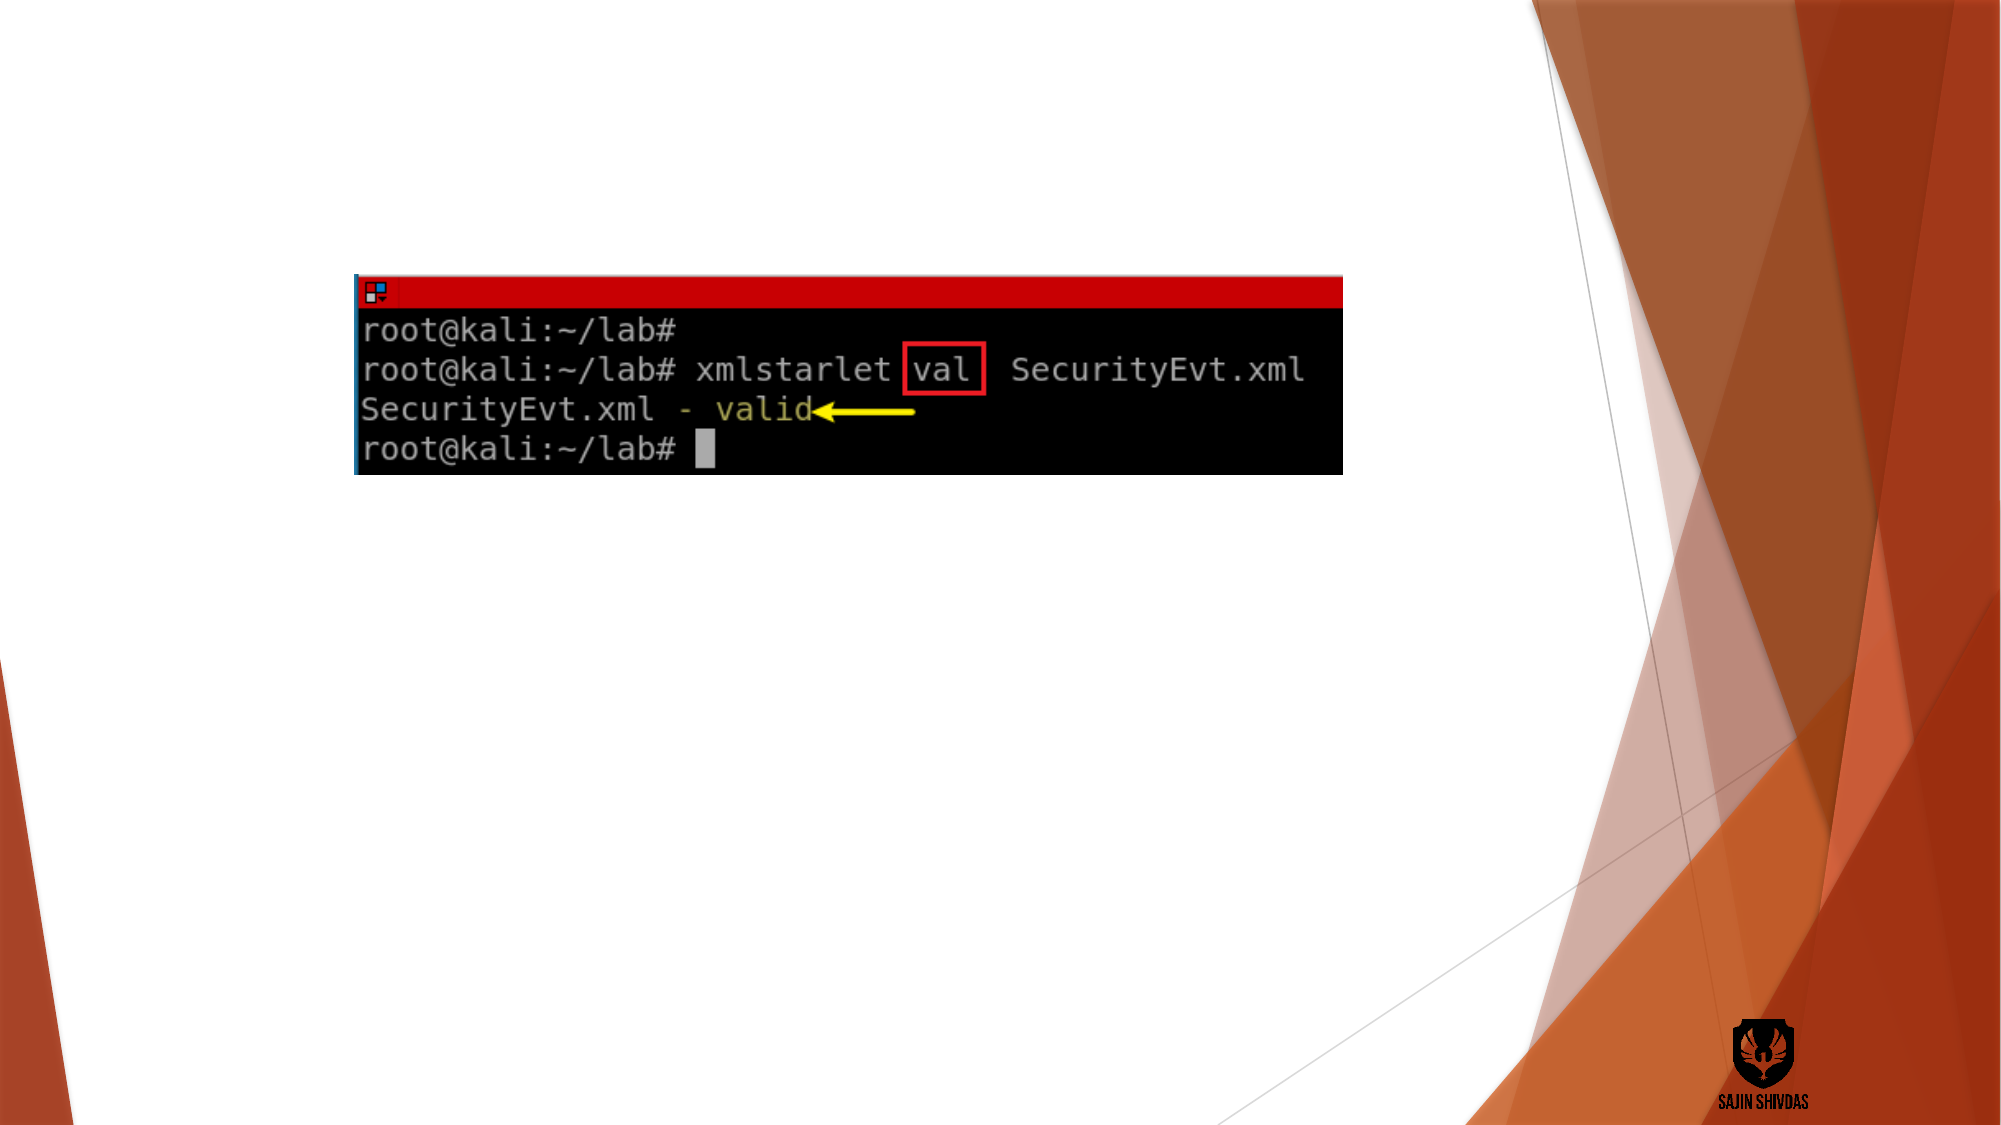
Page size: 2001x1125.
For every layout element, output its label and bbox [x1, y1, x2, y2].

picture [1708, 1009, 1821, 1121]
picture [354, 273, 1343, 476]
